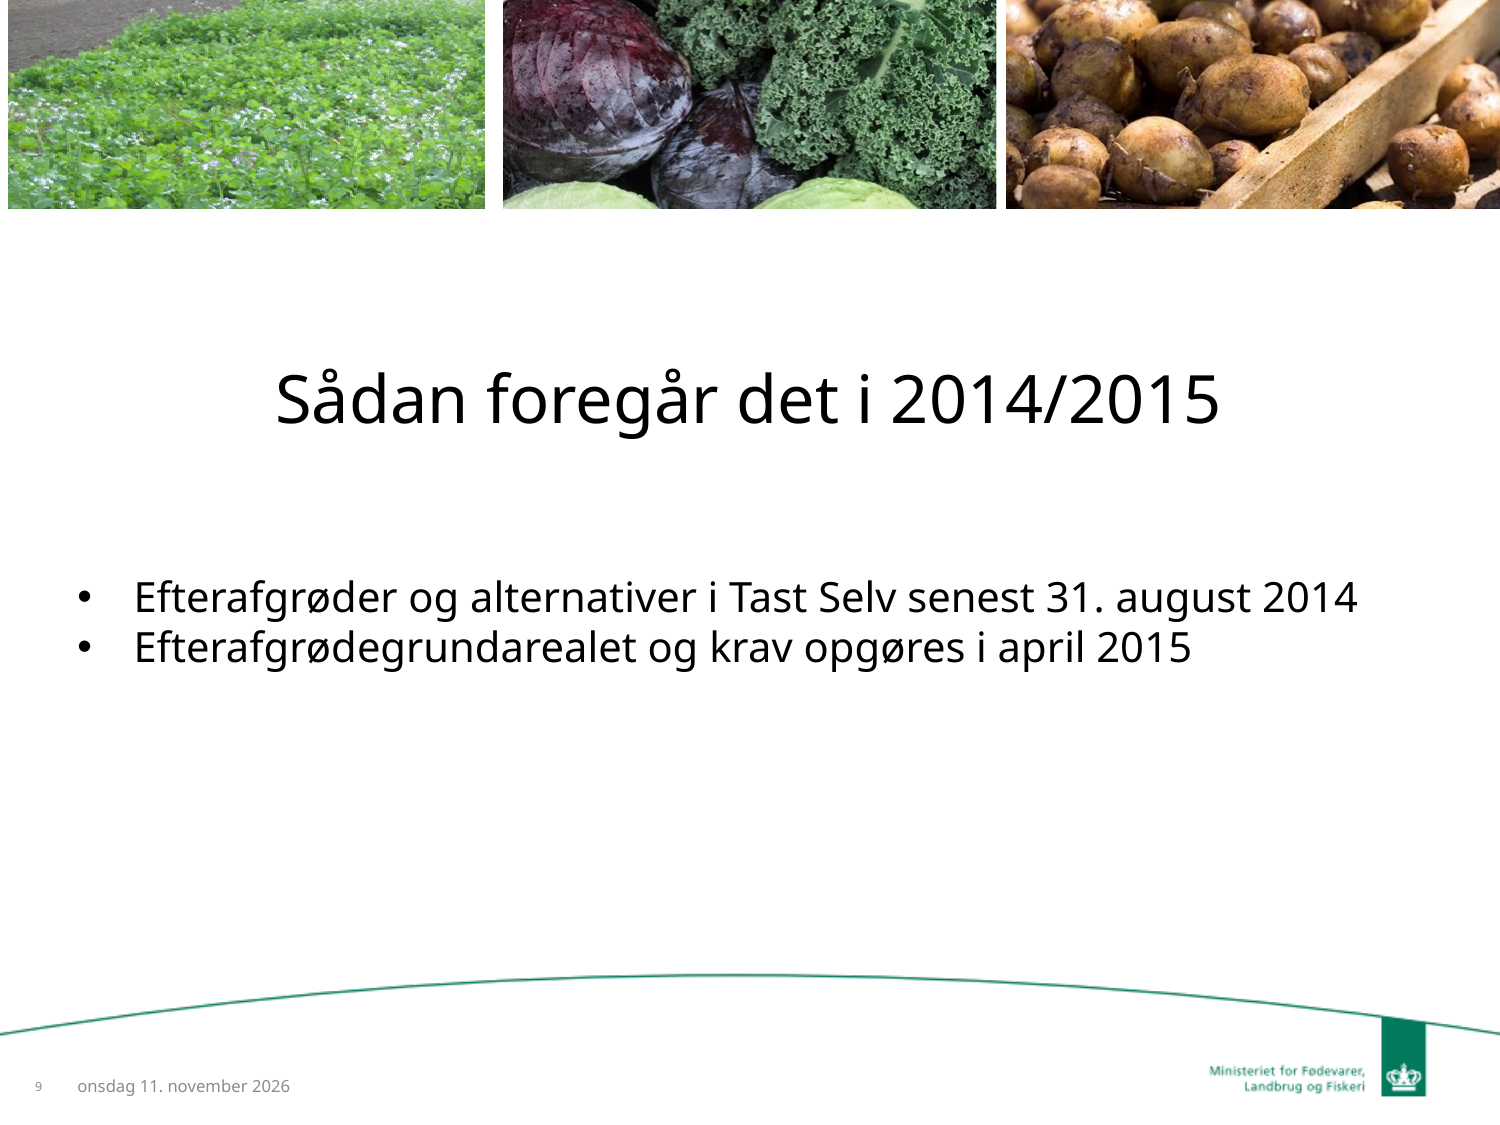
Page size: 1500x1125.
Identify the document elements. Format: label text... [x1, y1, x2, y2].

picture [503, 0, 997, 210]
picture [1006, 0, 1500, 210]
title Sådan foregår det i 2014/2015 [76, 307, 1422, 438]
list Efterafgrøder og alternativer i Tast Selv senest 31. august 2014 Efterafgrødegrundarealet og krav opgøres i april 2015 [77, 470, 1423, 961]
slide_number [78, 1048, 369, 1125]
slide_number 9 [0, 1048, 78, 1125]
picture [8, 0, 486, 210]
